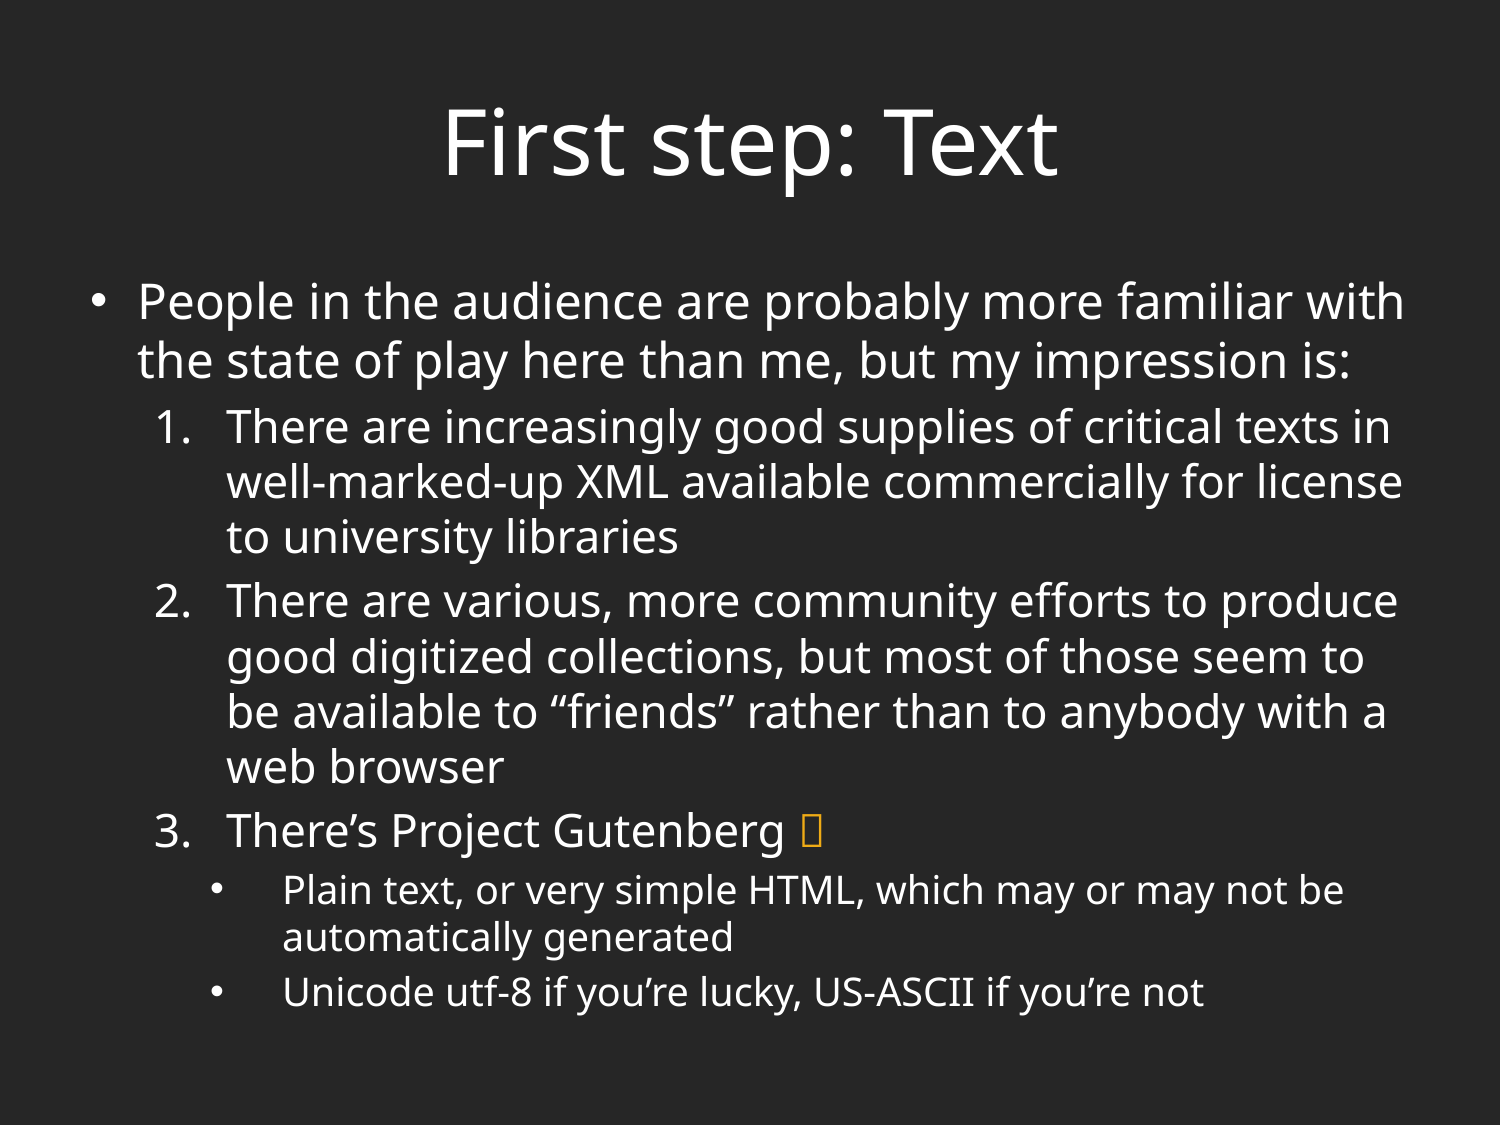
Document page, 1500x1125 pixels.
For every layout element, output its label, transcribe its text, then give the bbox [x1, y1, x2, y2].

list People in the audience are probably more familiar with the state of play here than me, but my impression is: There are increasingly good supplies of critical texts in well-marked-up XML available commercially for license to university libraries There are various, more community efforts to produce good digitized collections, but most of those seem to be available to “friends” rather than to anybody with a web browser There’s Project Gutenberg  Plain text, or very simple HTML, which may or may not be automatically generated Unicode utf-8 if you’re lucky, US-ASCII if you’re not [75, 262, 1425, 1072]
title First step: Text [75, 45, 1425, 233]
